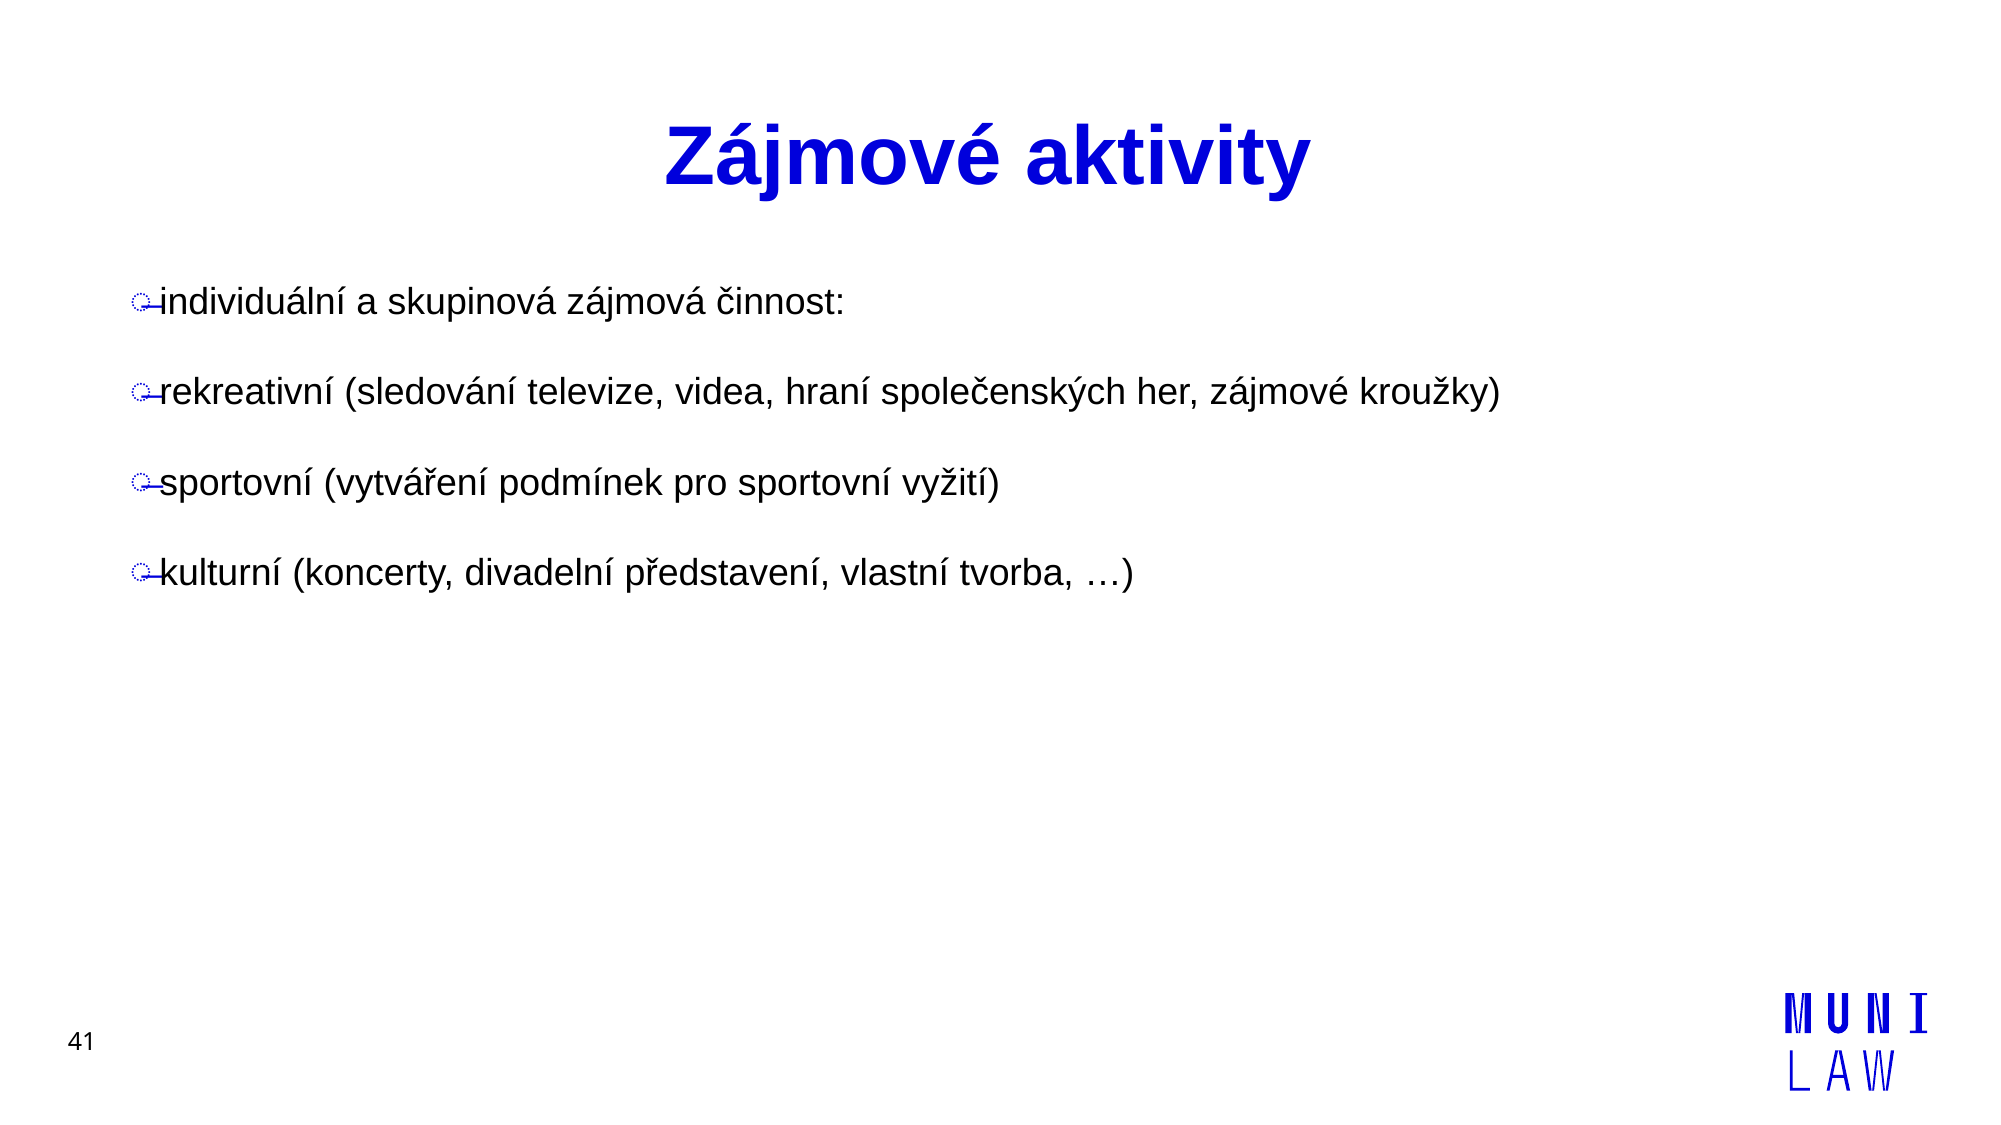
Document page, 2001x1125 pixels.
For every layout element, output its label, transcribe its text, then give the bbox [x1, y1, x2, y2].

slide_number 41 [67, 1021, 110, 1063]
list individuální a skupinová zájmová činnost: rekreativní (sledování televize, videa, hraní společenských her, zájmové kroužky) sportovní (vytváření podmínek pro sportovní vyžití) kulturní (koncerty, divadelní představení, vlastní tvorba, …) [118, 277, 1883, 957]
title Zájmové aktivity [118, 118, 1883, 193]
